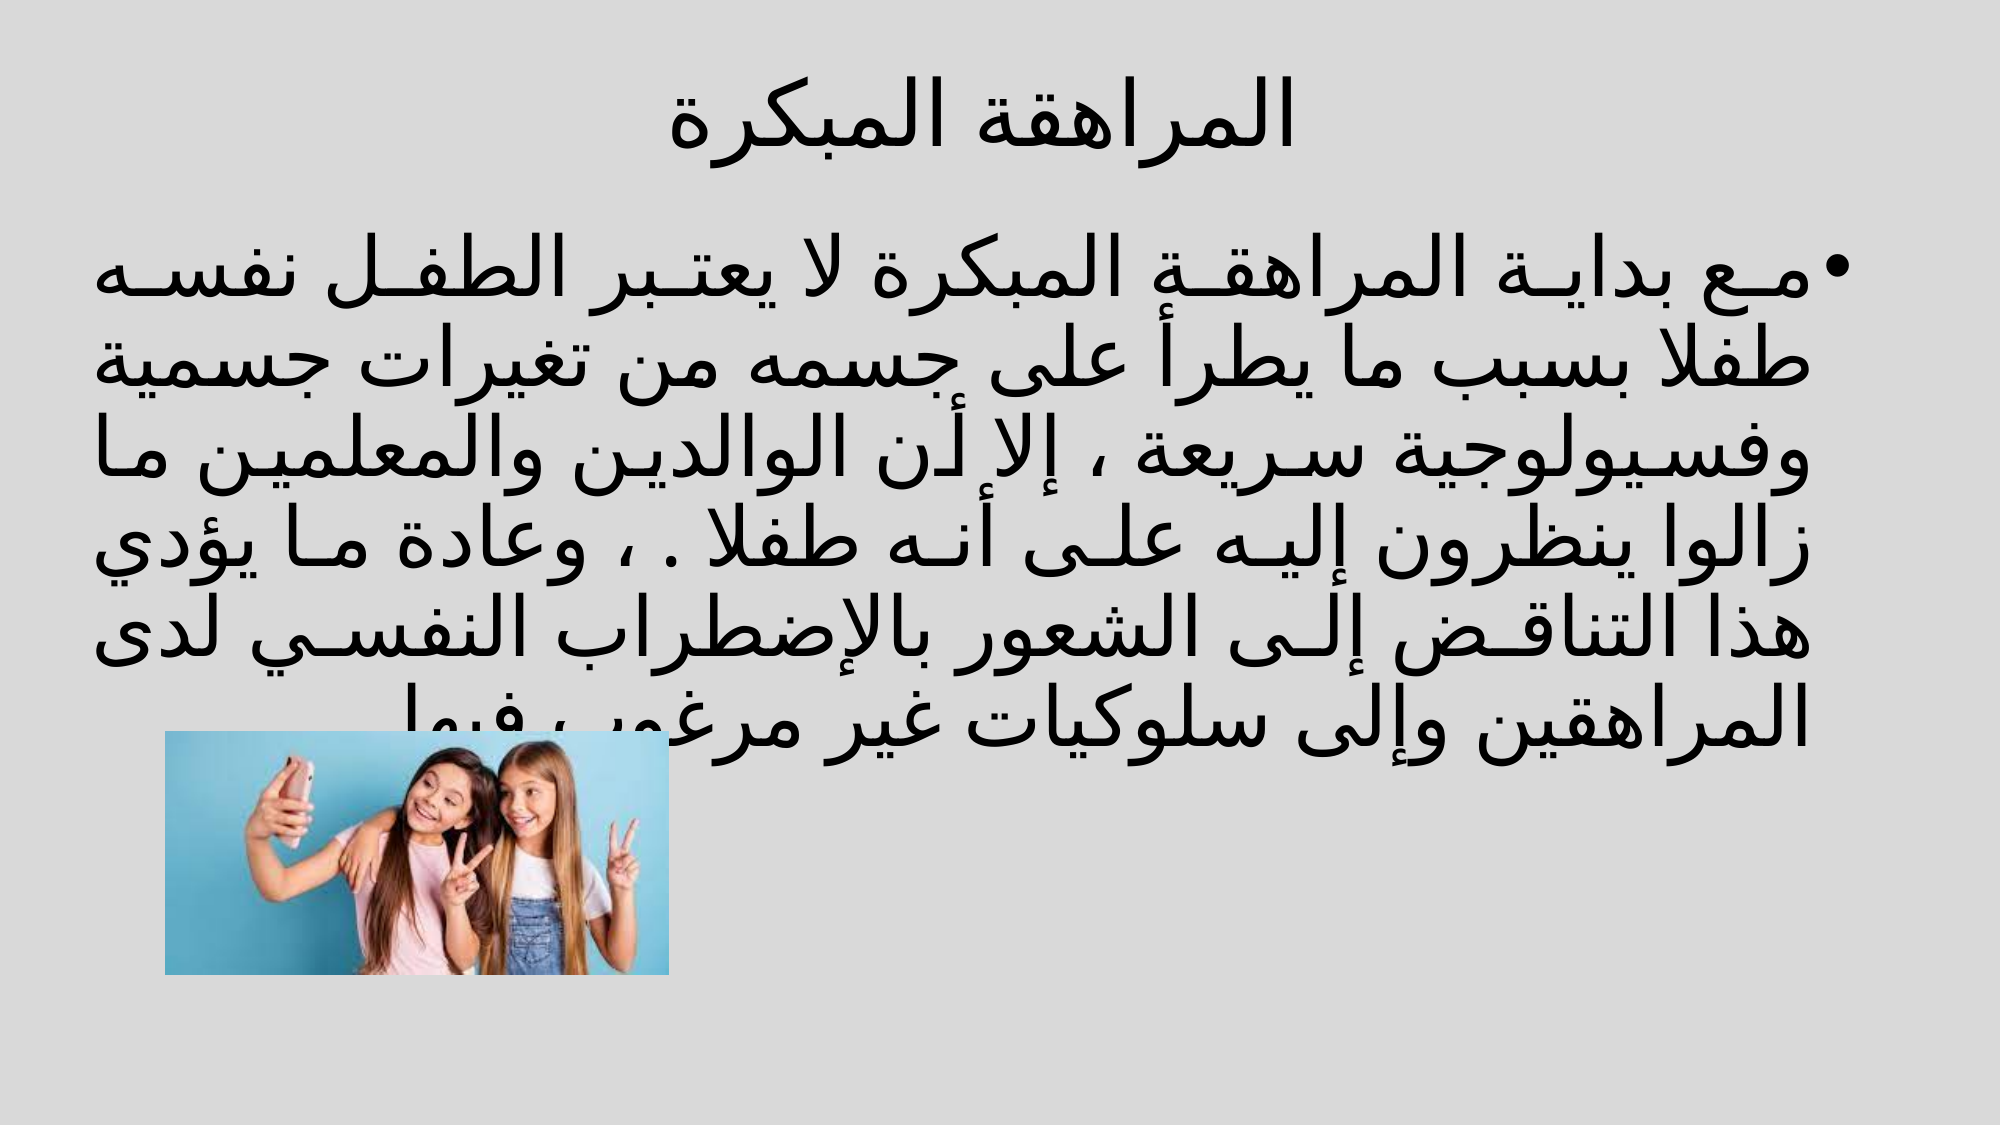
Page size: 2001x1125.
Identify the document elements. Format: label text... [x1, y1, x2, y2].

picture [165, 731, 669, 975]
list مع بداية المراهقة المبكرة لا يعتبر الطفل نفسه طفلا بسبب ما يطرأ على جسمه من تغيرات جسمية وفسيولوجية سريعة ، إلا أن الوالدين والمعلمين ما زالوا ينظرون إليه على أنه طفلا . ، وعادة ما يؤدي هذا التناقض إلى الشعور بالإضطراب النفسي لدى المراهقين وإلى سلوكيات غير مرغوب فيها . [76, 217, 1868, 952]
title المراهقة المبكرة [120, 38, 1846, 194]
